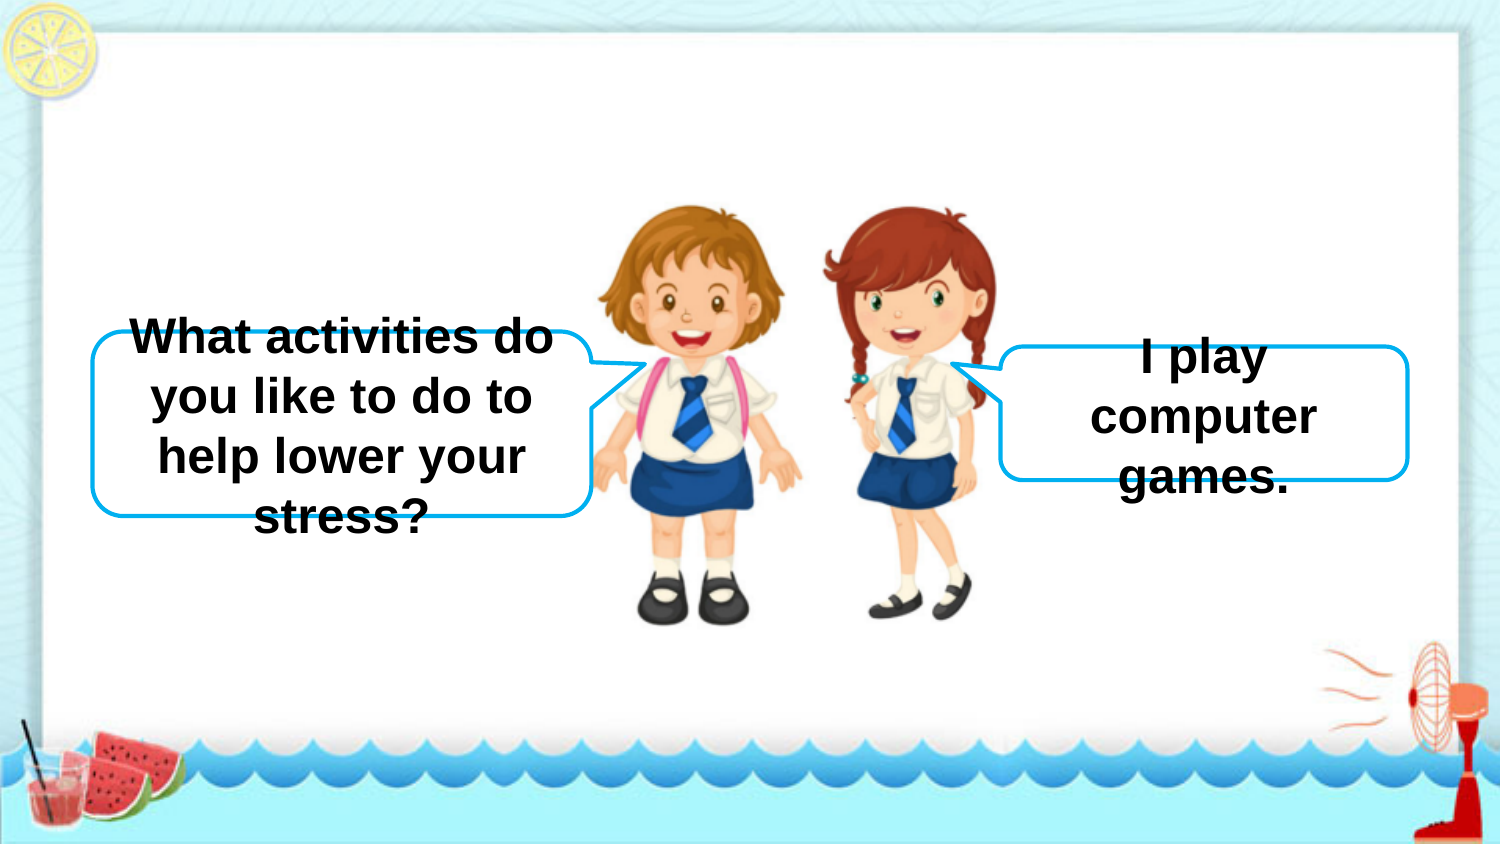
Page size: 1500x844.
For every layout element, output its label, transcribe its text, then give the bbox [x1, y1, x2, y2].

text_box I play computer games. [1027, 344, 1410, 483]
text_box What activities do you like to do to help lower your stress? [90, 329, 576, 519]
picture [0, 0, 1500, 844]
